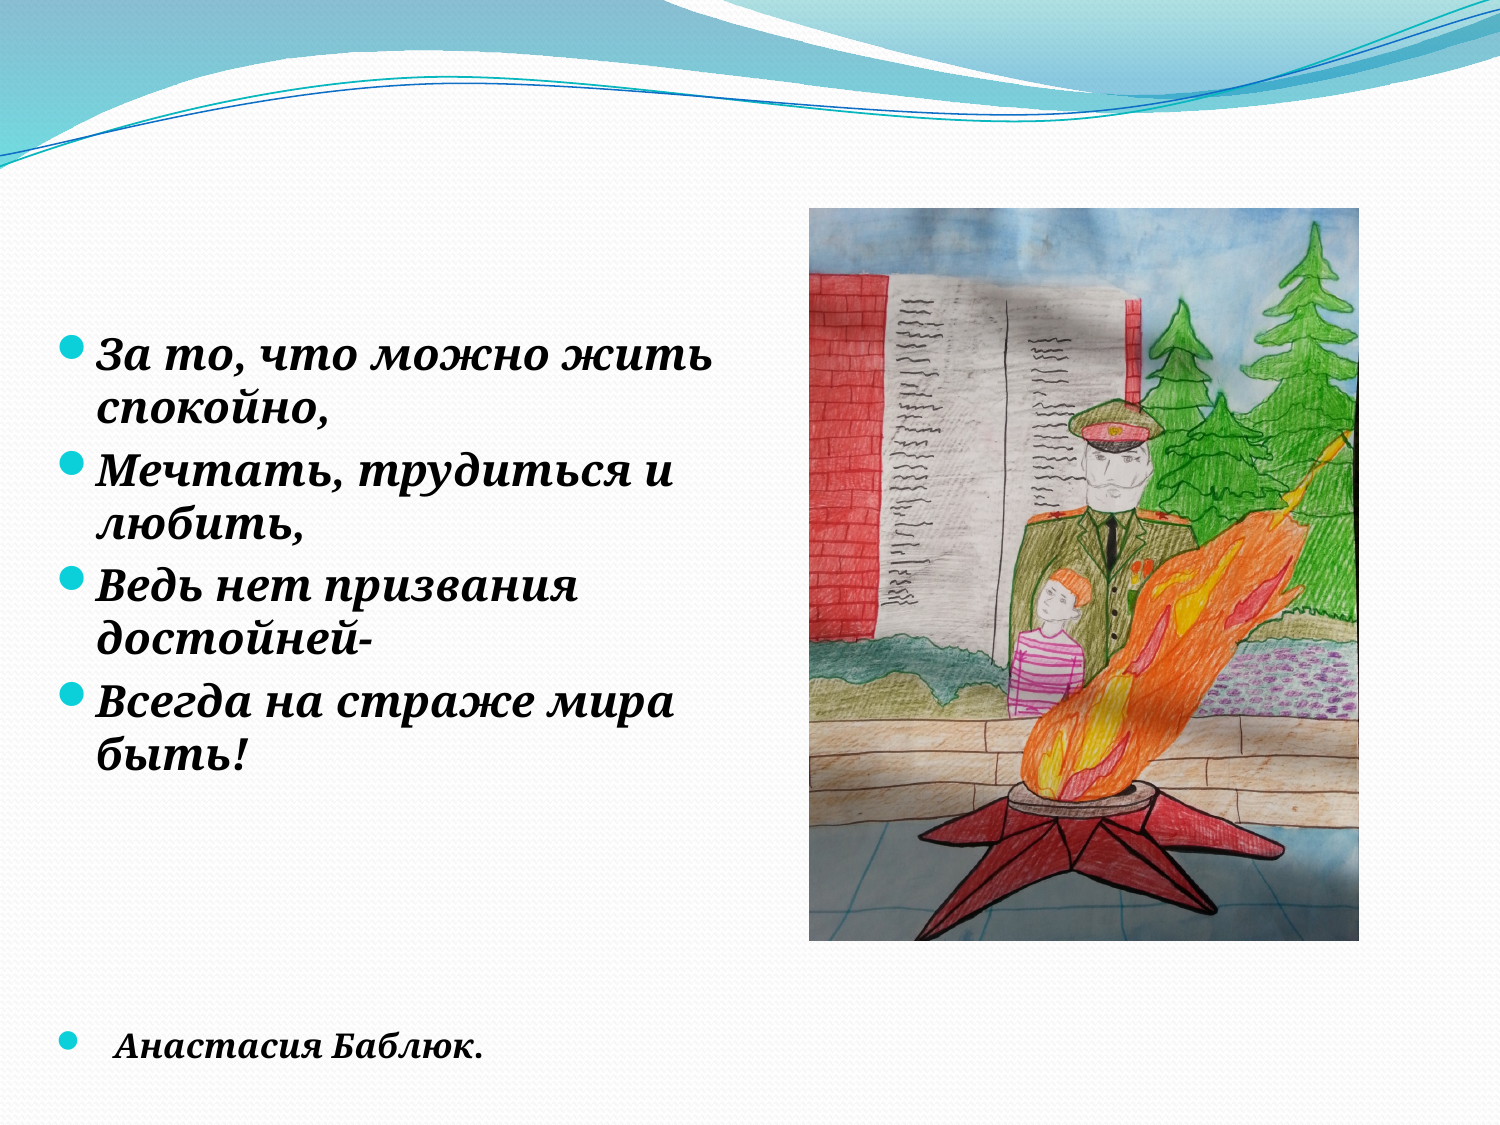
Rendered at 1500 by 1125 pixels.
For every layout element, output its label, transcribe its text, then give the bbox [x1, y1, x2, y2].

picture [808, 207, 1359, 941]
list За то, что можно жить спокойно, Мечтать, трудиться и любить, Ведь нет призвания достойней- Всегда на страже мира быть! Анастасия Баблюк. [41, 125, 752, 1083]
